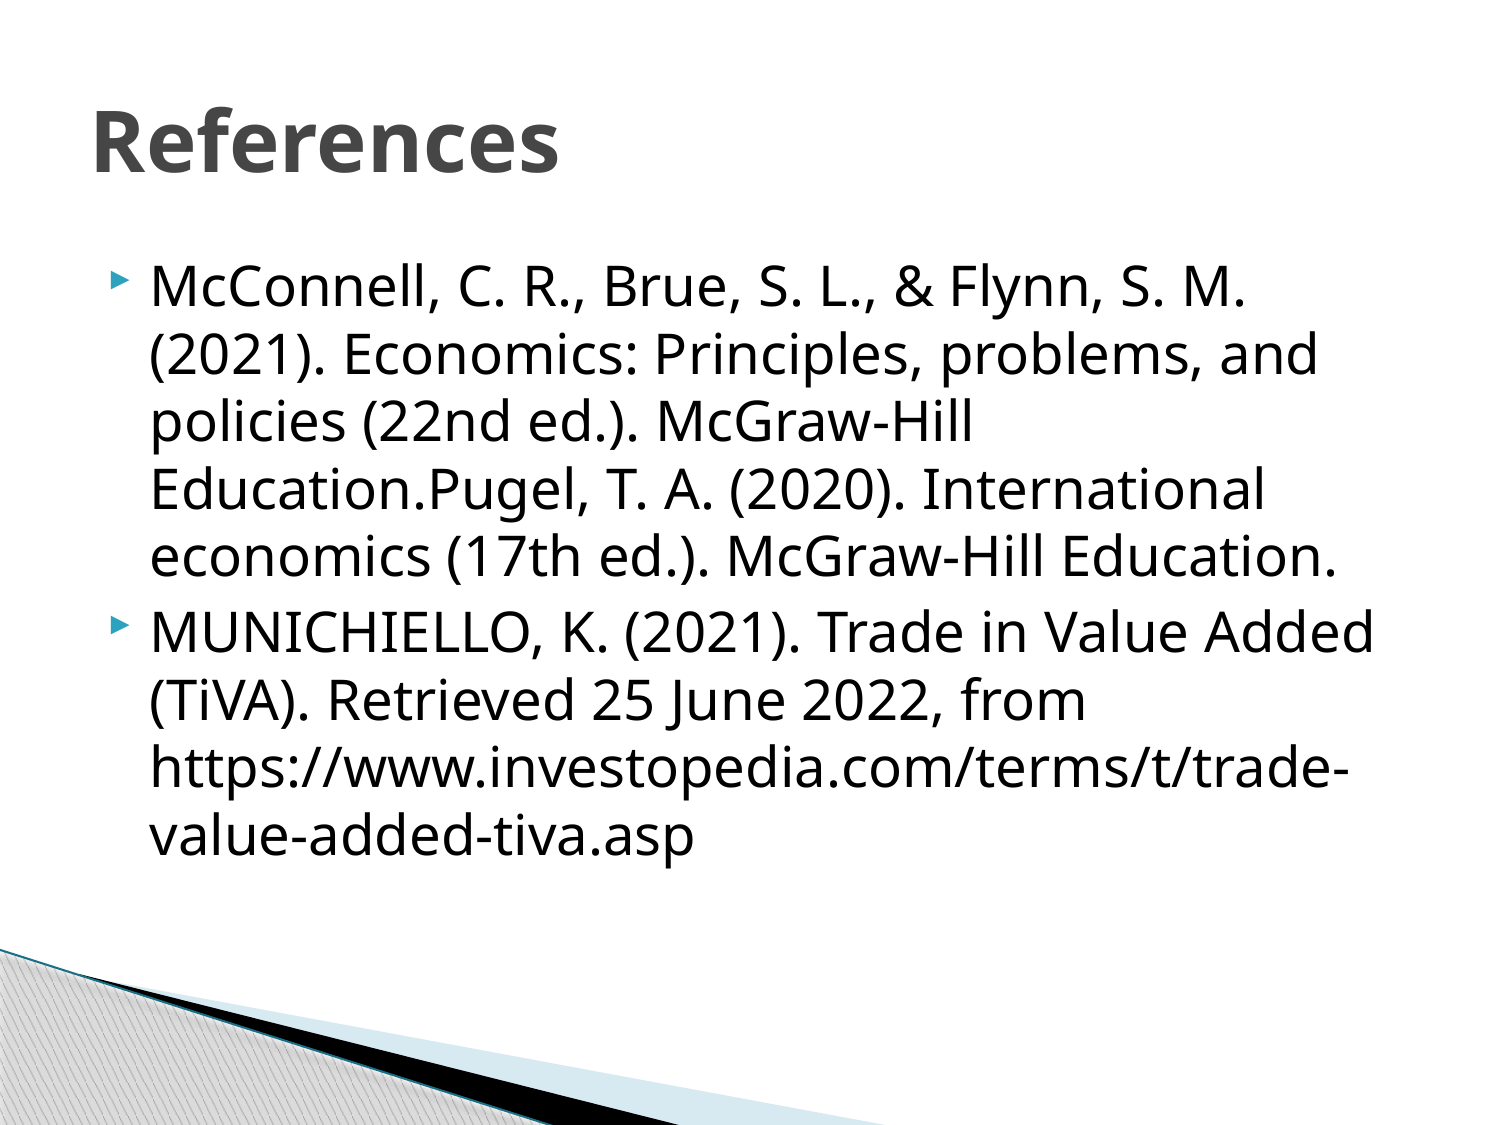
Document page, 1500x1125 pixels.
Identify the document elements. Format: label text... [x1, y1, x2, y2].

list McConnell, C. R., Brue, S. L., & Flynn, S. M. (2021). Economics: Principles, problems, and policies (22nd ed.). McGraw-Hill Education.Pugel, T. A. (2020). International economics (17th ed.). McGraw-Hill Education. MUNICHIELLO, K. (2021). Trade in Value Added (TiVA). Retrieved 25 June 2022, from https://www.investopedia.com/terms/t/trade-value-added-tiva.asp [75, 243, 1425, 986]
title References [75, 45, 1425, 233]
